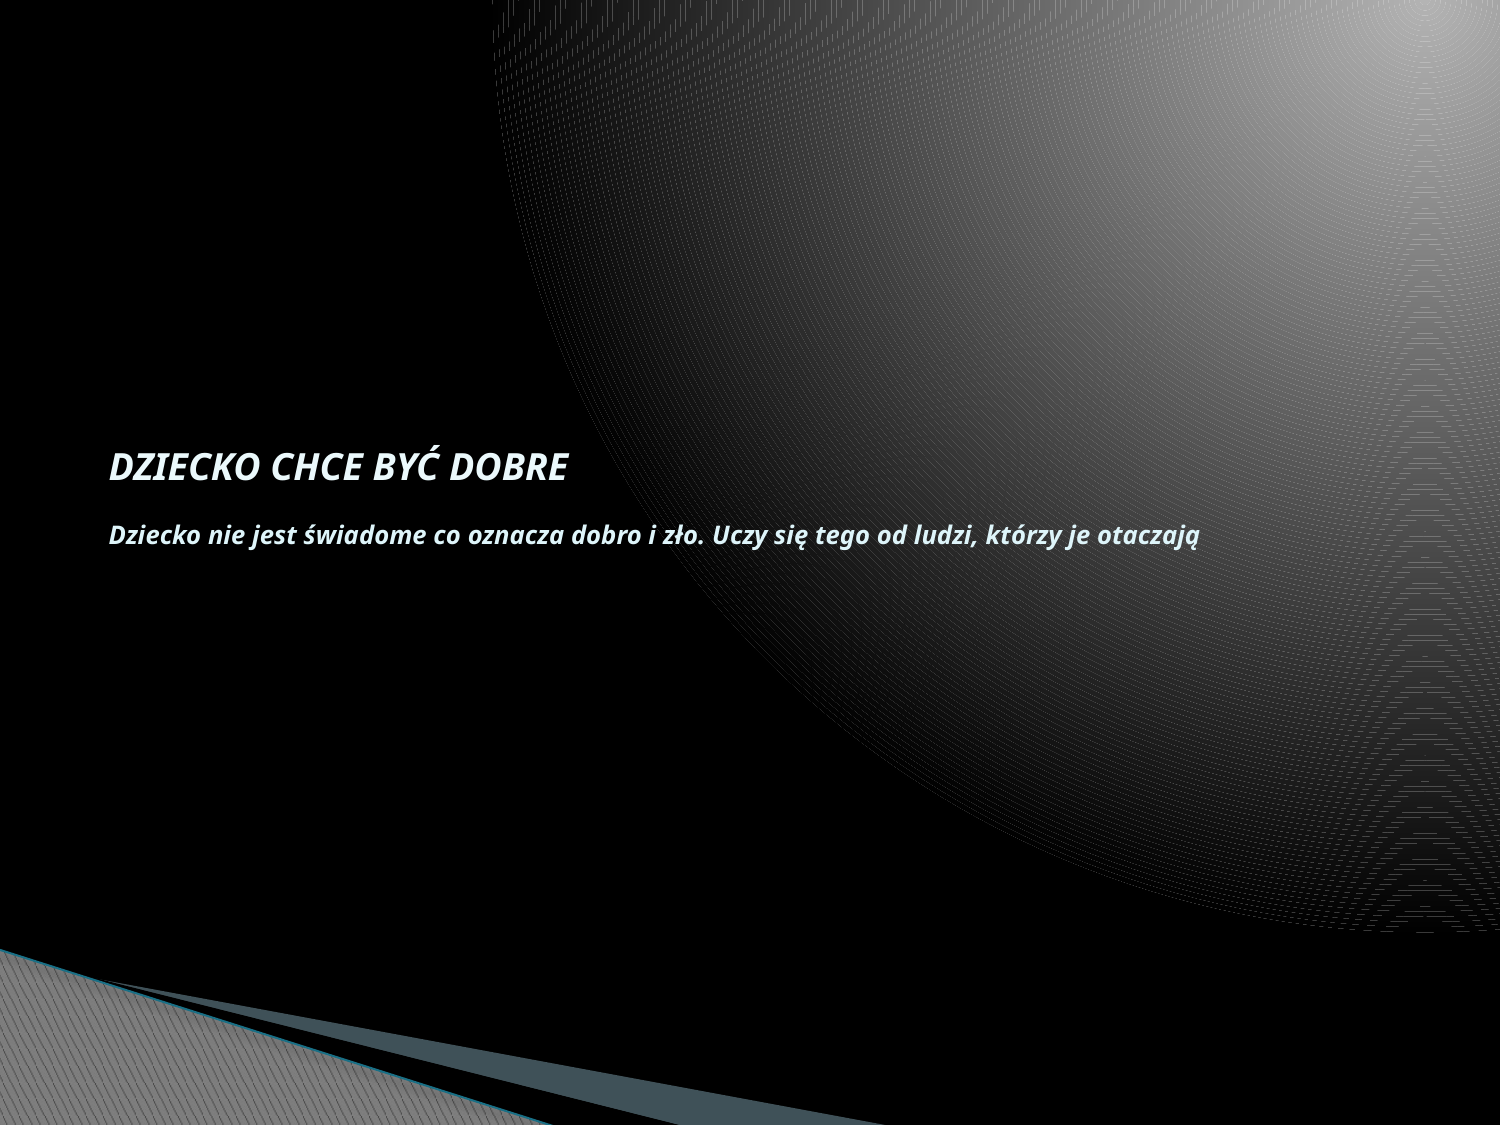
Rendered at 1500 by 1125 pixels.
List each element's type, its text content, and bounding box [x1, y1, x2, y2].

title DZIECKO CHCE BYĆ DOBRE Dziecko nie jest świadome co oznacza dobro i zło. Uczy się tego od ludzi, którzy je otaczają [93, 433, 1444, 622]
picture [0, 952, 543, 1125]
